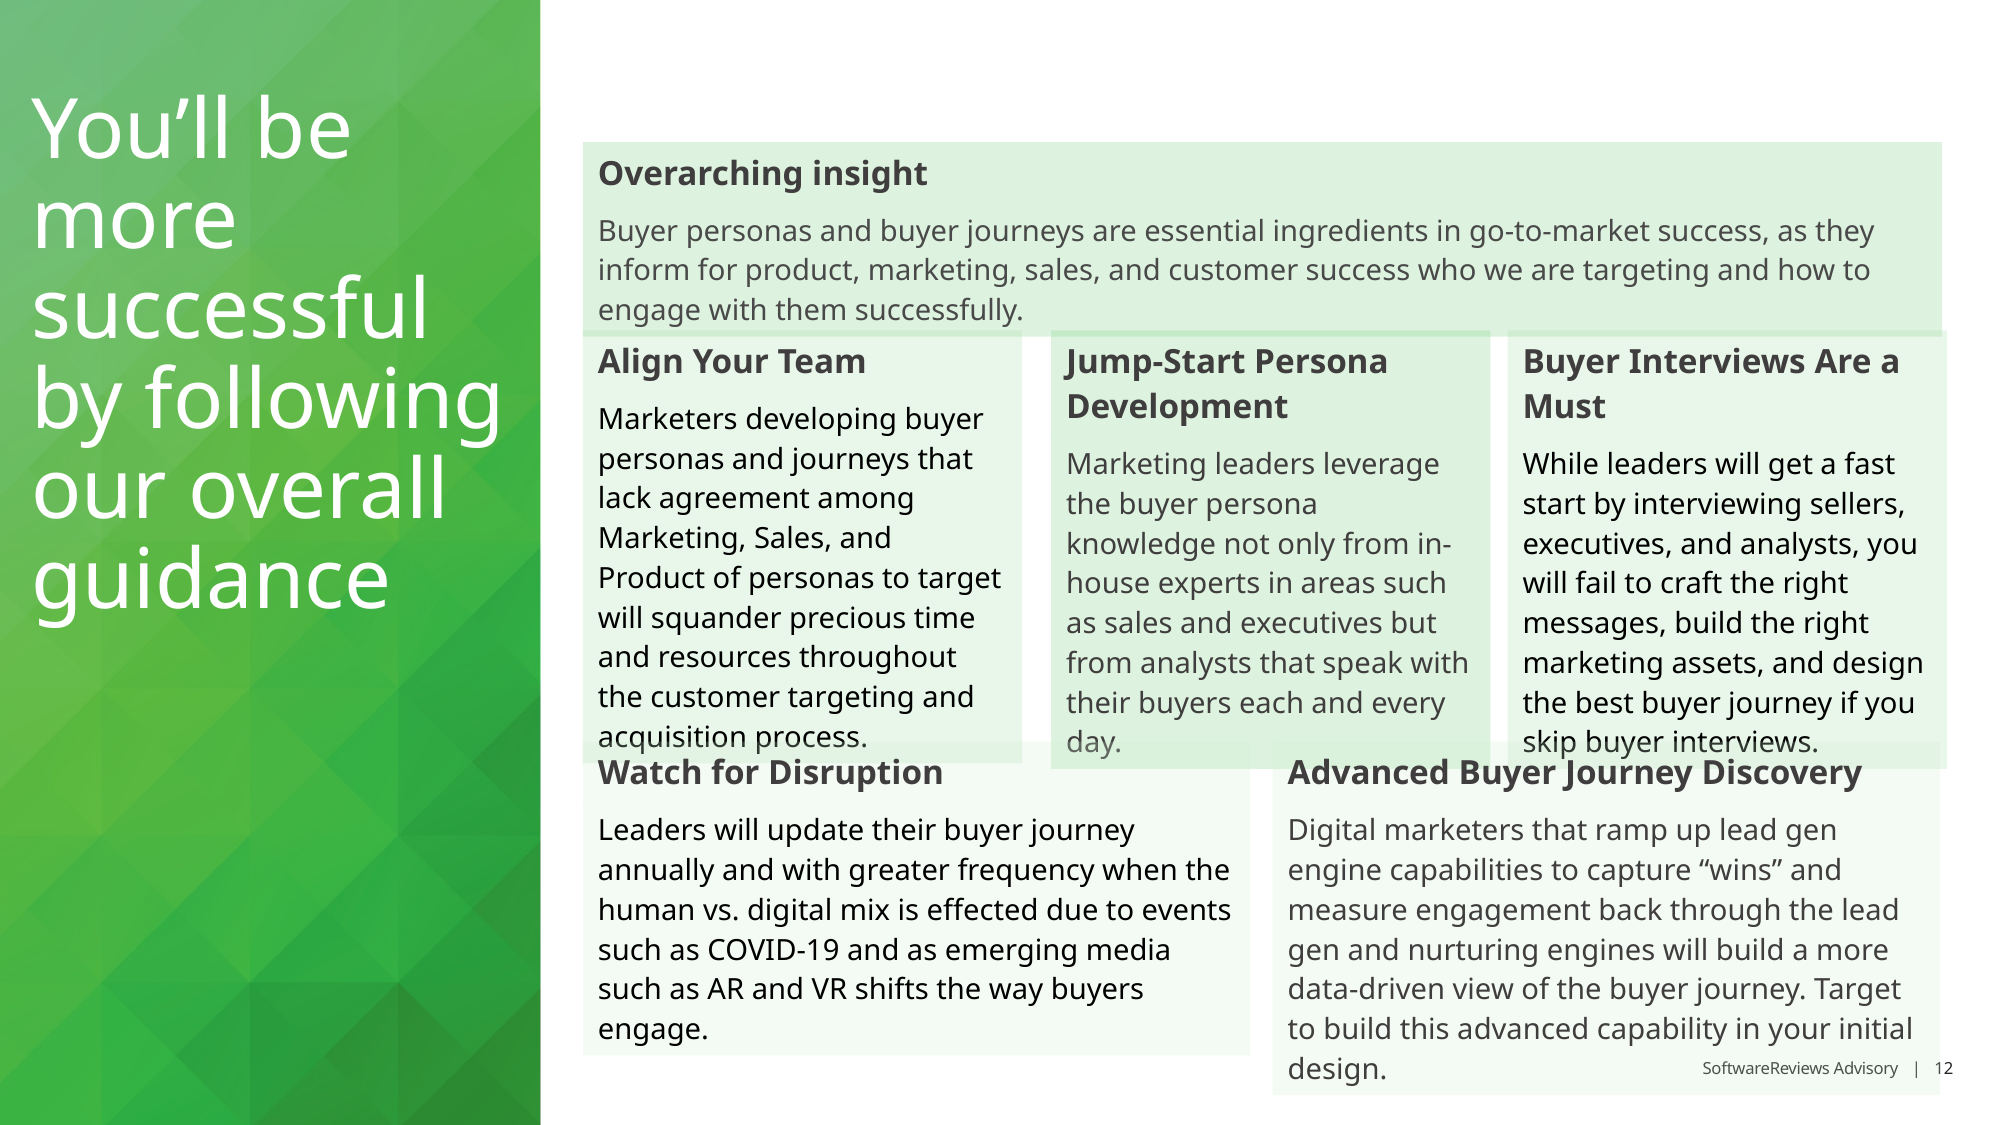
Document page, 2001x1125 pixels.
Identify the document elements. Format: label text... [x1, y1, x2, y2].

table_cell Digital marketers that ramp up lead gen engine capabilities to capture “wins” and measure engagement back through the lead gen and nurturing engines will build a more data-driven view of the buyer journey. Target to build this advanced capability in your initial design. [1273, 802, 1940, 1095]
table_cell While leaders will get a fast start by interviewing sellers, executives, and analysts, you will fail to craft the right messages, build the right marketing assets, and design the best buyer journey if you skip buyer interviews. [1508, 436, 1947, 769]
table_header Jump-Start Persona Development [1051, 330, 1490, 436]
table_header Advanced Buyer Journey Discovery [1273, 742, 1940, 802]
table_header Buyer Interviews Are a Must [1508, 330, 1947, 436]
table_cell Buyer personas and buyer journeys are essential ingredients in go-to-market success, as they inform for product, marketing, sales, and customer success who we are targeting and how to engage with them successfully. [583, 202, 1942, 337]
table_cell Marketers developing buyer personas and journeys that lack agreement among Marketing, Sales, and Product of personas to target will squander precious time and resources throughout the customer targeting and acquisition process. [583, 391, 1022, 742]
table_header Watch for Disruption [583, 742, 1250, 802]
table_cell Marketing leaders leverage the buyer persona knowledge not only from in-house experts in areas such as sales and executives but from analysts that speak with their buyers each and every day. [1051, 436, 1490, 769]
table_header Overarching insight [583, 142, 1942, 202]
table_cell Leaders will update their buyer journey annually and with greater frequency when the human vs. digital mix is effected due to events such as COVID-19 and as emerging media such as AR and VR shifts the way buyers engage. [583, 802, 1250, 1055]
table_header Align Your Team [583, 330, 1022, 391]
title You’ll be more successful by following our overall guidance [31, 86, 515, 278]
